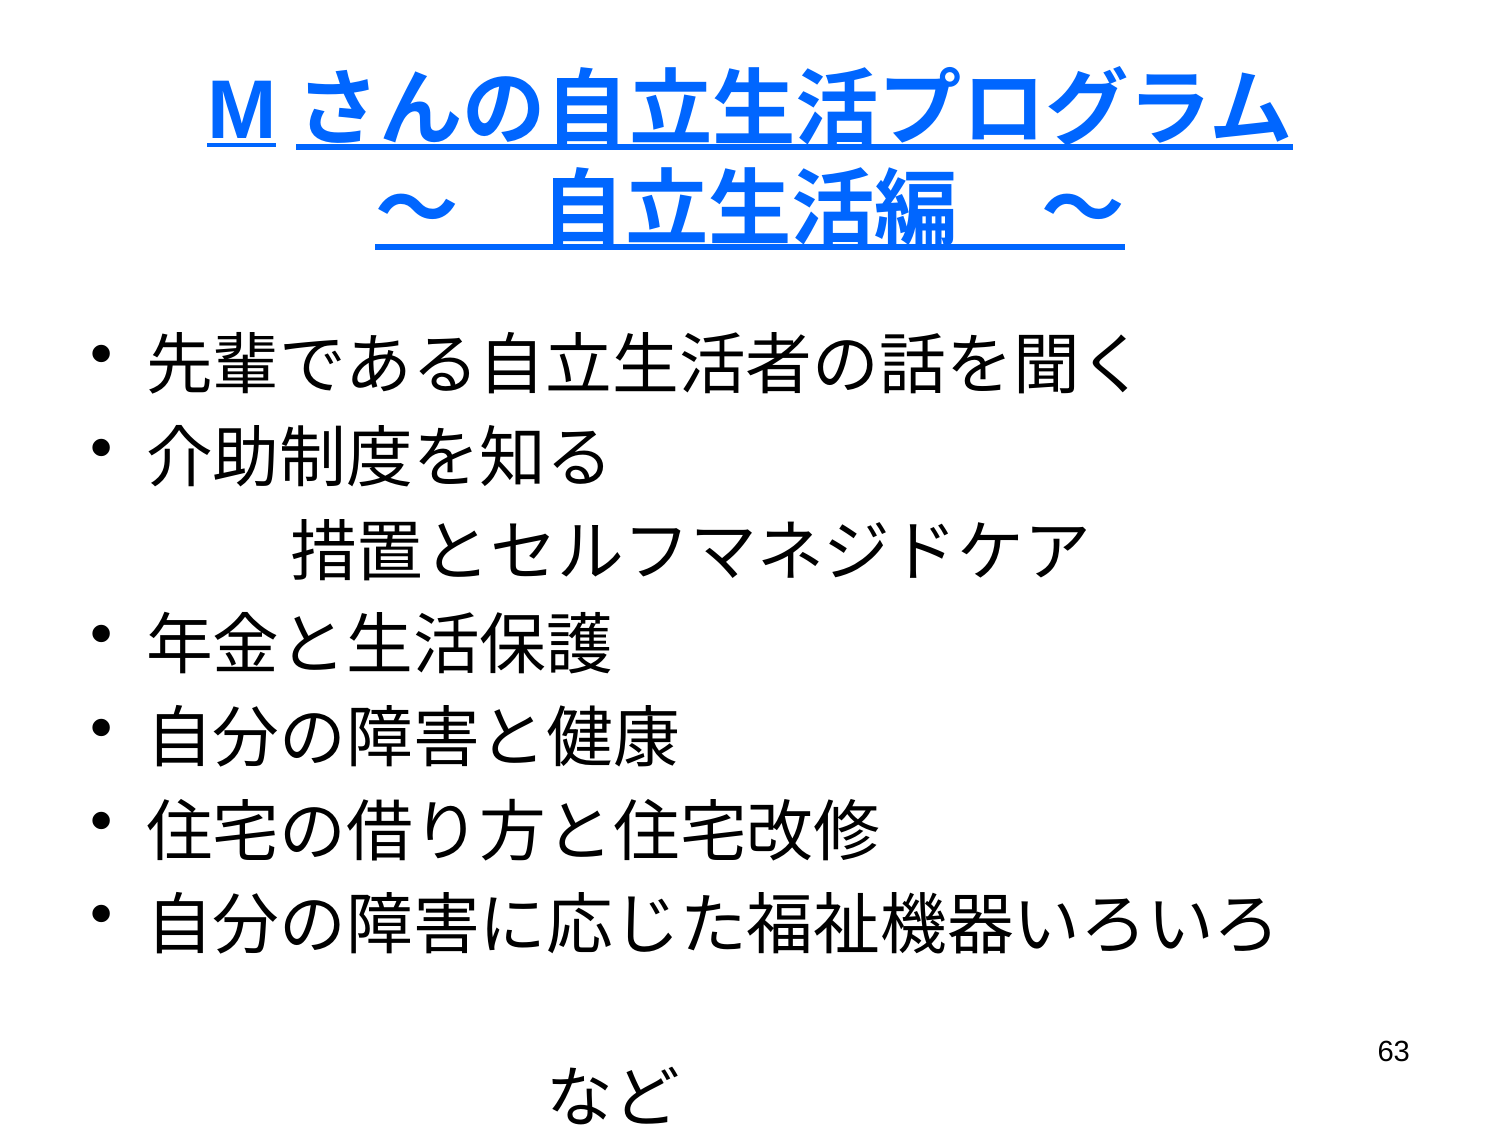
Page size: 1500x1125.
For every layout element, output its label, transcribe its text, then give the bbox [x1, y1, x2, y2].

list 先輩である自立生活者の話を聞く 介助制度を知る 措置とセルフマネジドケア 年金と生活保護 自分の障害と健康 住宅の借り方と住宅改修 自分の障害に応じた福祉機器いろいろ など [75, 314, 1425, 1083]
title Mさんの自立生活プログラム ～ 自立生活編 ～ [75, 42, 1425, 268]
slide_number 63 [1074, 1024, 1426, 1103]
